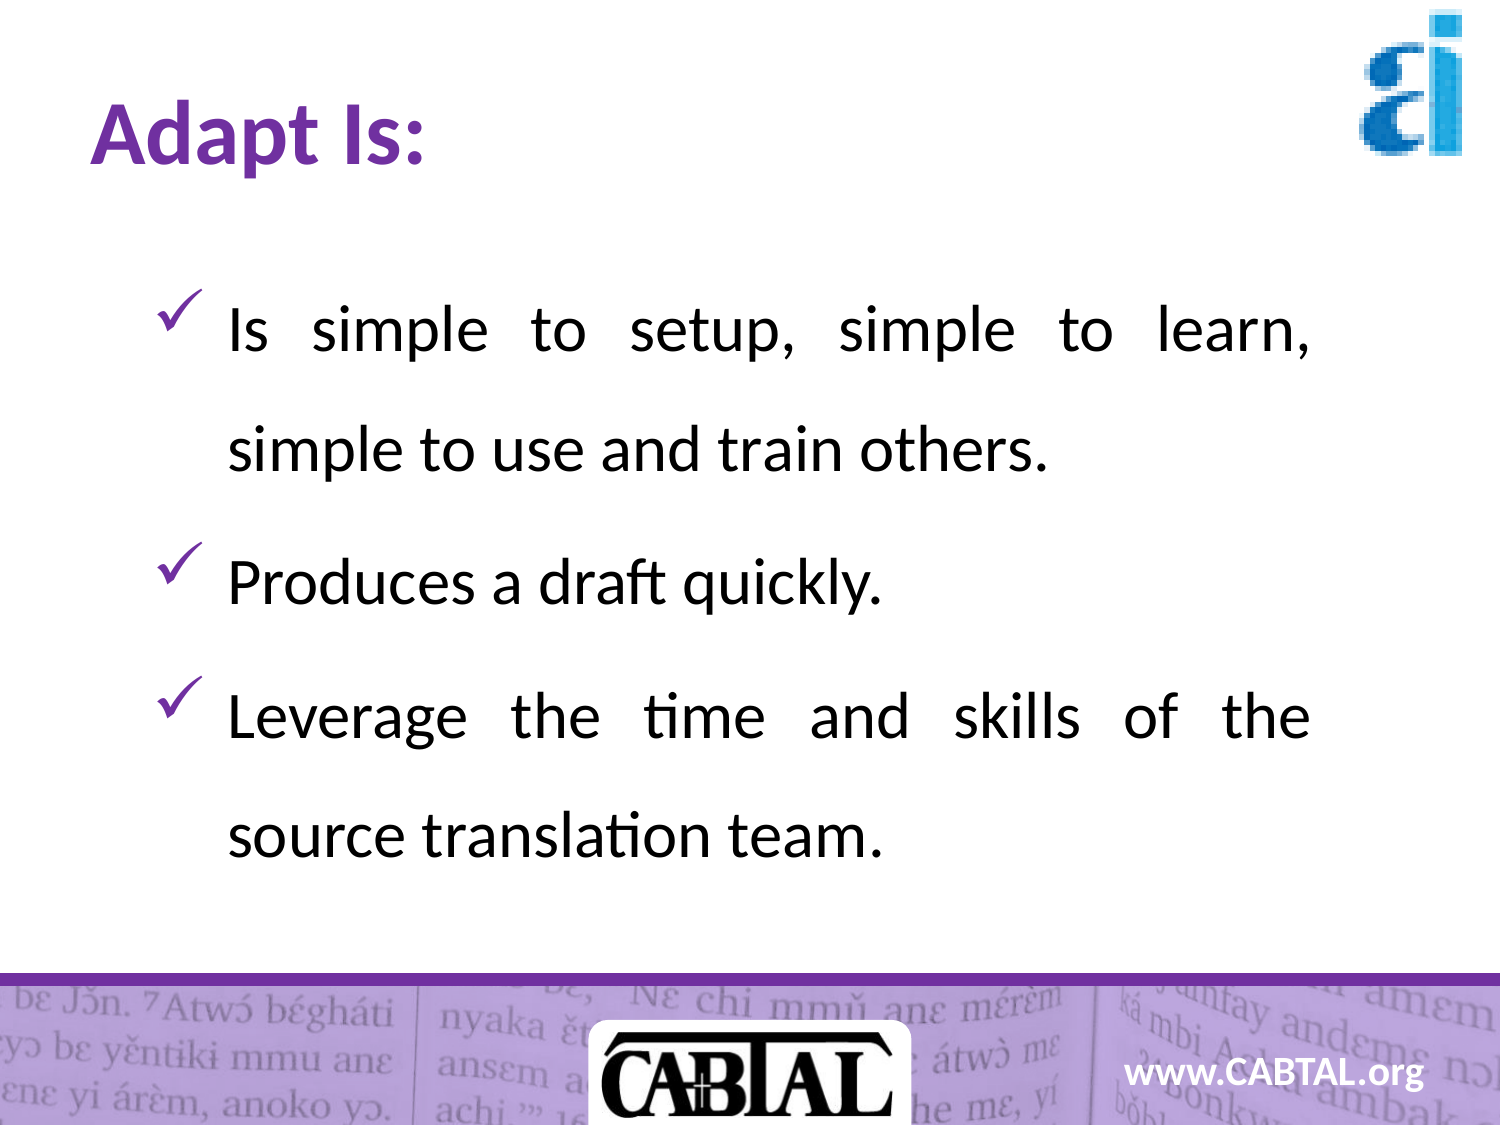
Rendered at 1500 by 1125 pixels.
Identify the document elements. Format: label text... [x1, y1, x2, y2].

picture [1327, 0, 1500, 173]
text_box Is simple to setup, simple to learn, simple to use and train others. Produces a draft quickly. Leverage the time and skills of the source translation team. [137, 237, 1328, 879]
title Adapt Is: [75, 69, 1436, 188]
picture [601, 1032, 893, 1118]
